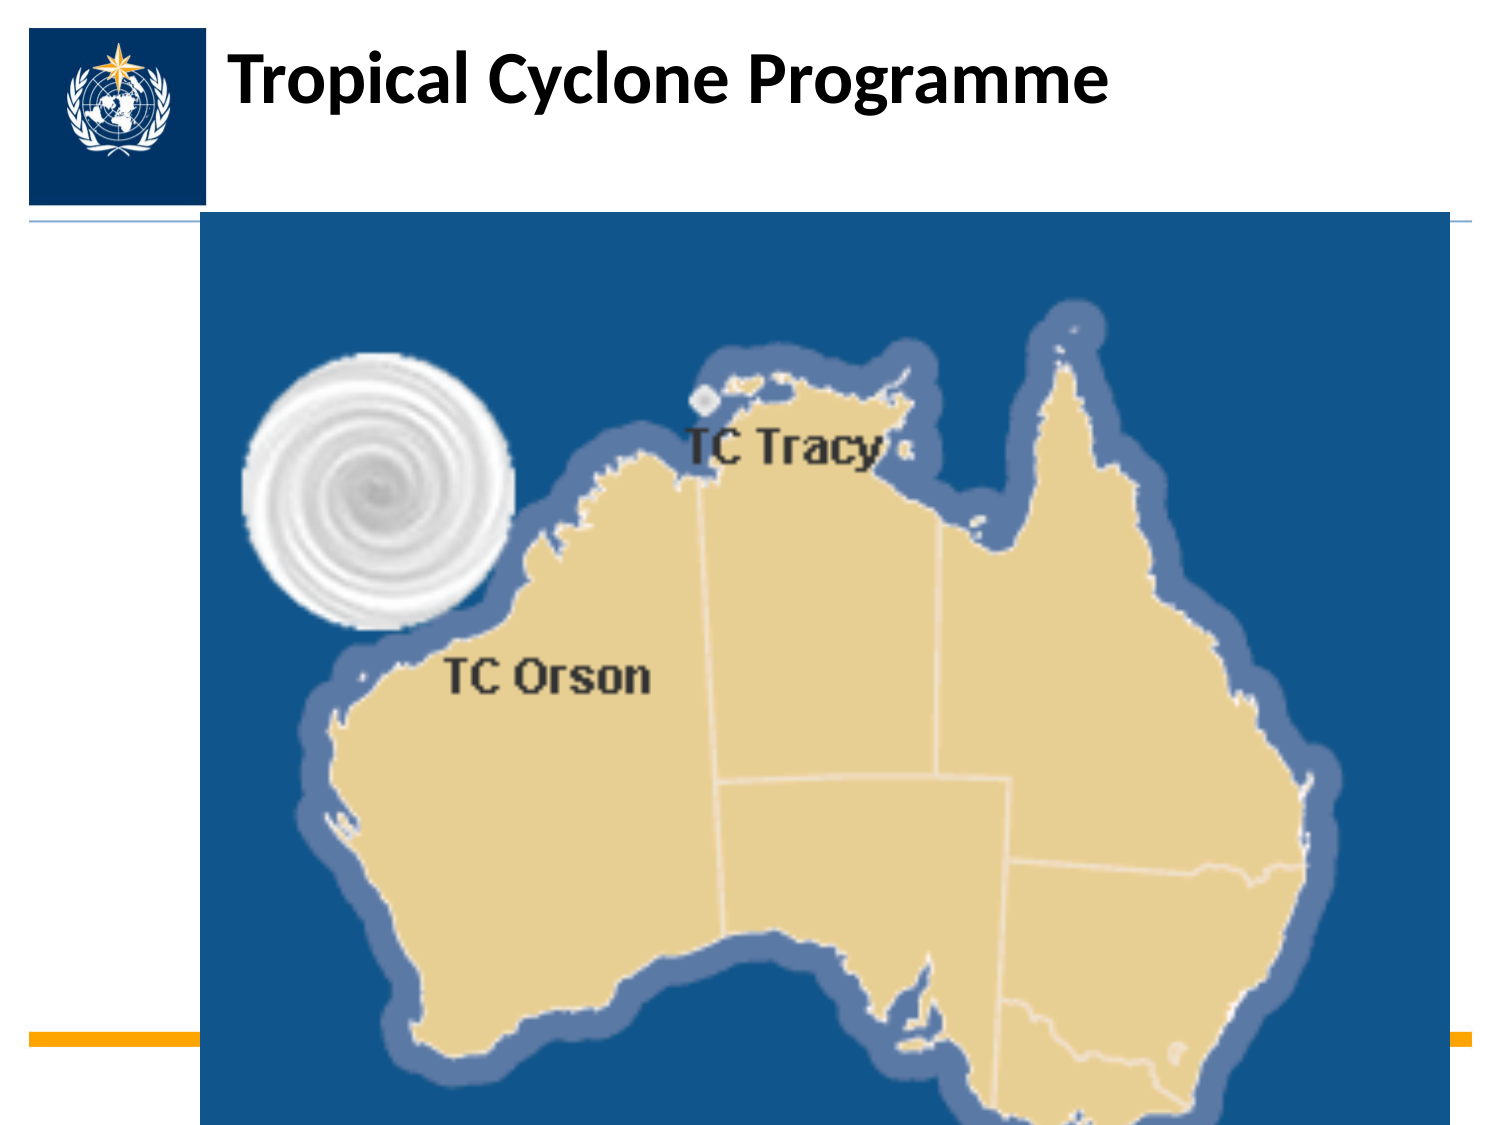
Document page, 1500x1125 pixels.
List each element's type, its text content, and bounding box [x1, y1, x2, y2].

text_box Tropical Cyclone Programme [212, 24, 1488, 213]
picture [0, 0, 1500, 1125]
